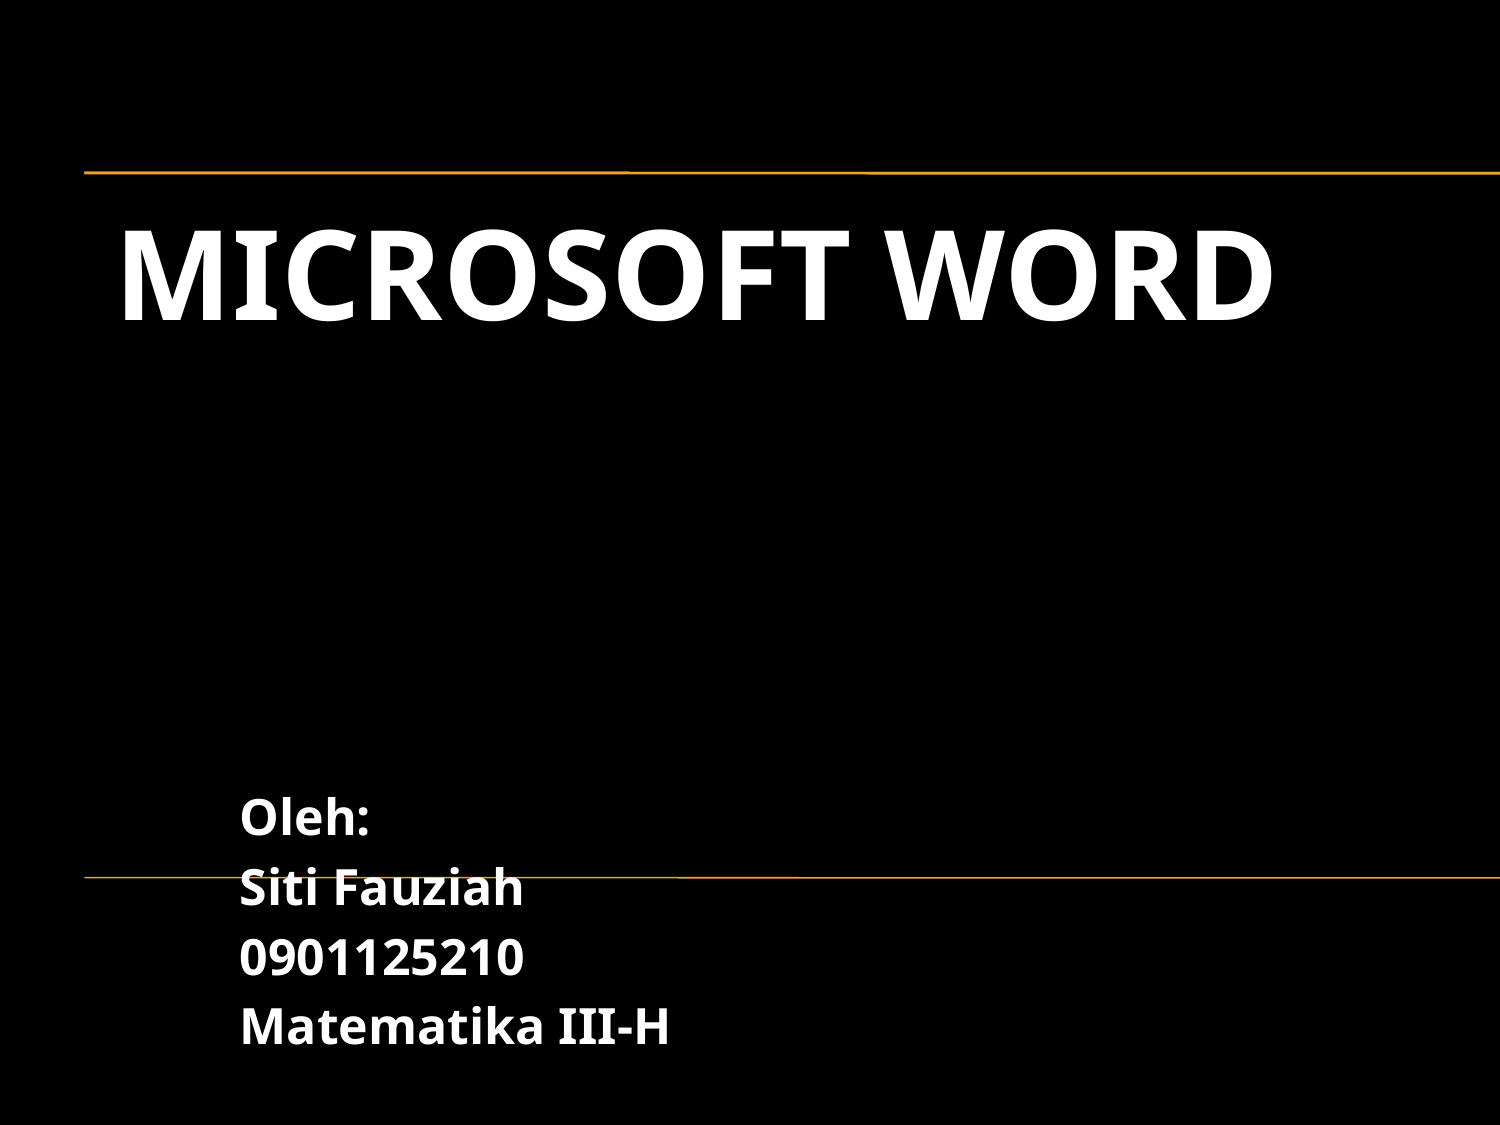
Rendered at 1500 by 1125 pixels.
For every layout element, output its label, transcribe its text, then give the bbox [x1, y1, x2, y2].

title Microsoft word [99, 187, 1375, 429]
subtitle Oleh: Siti Fauziah 0901125210 Matematika III-H [225, 637, 1275, 1063]
